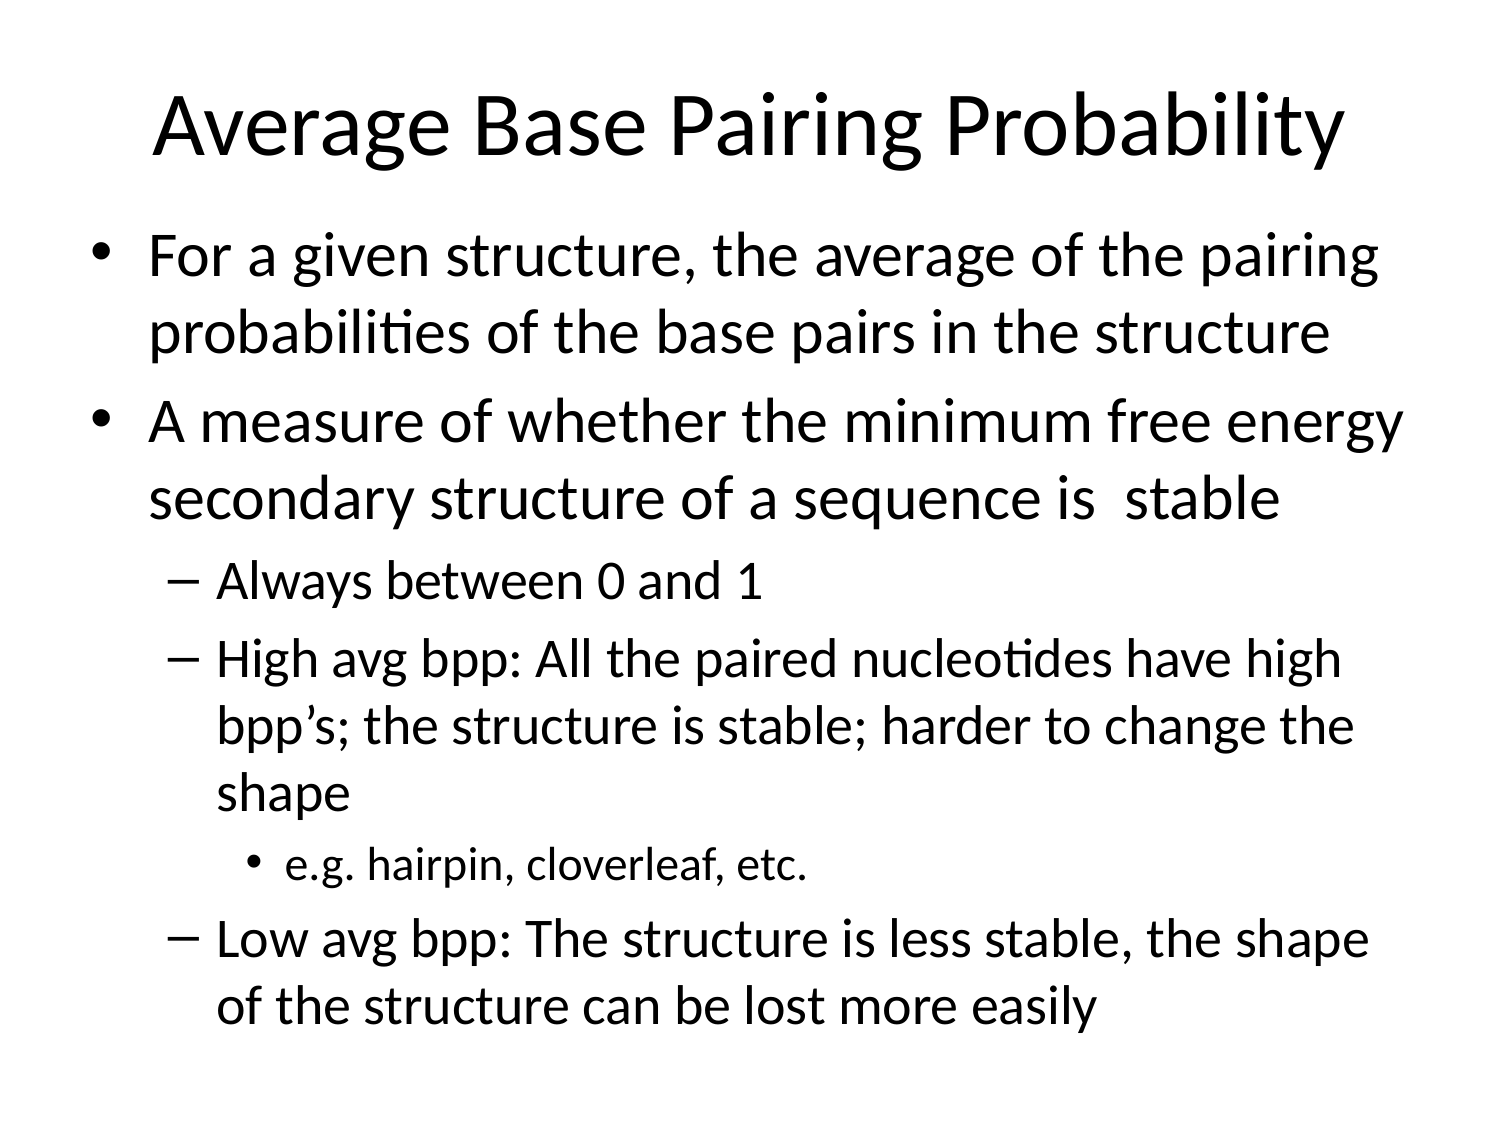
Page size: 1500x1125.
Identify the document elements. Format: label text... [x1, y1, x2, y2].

list For a given structure, the average of the pairing probabilities of the base pairs in the structure A measure of whether the minimum free energy secondary structure of a sequence is stable Always between 0 and 1 High avg bpp: All the paired nucleotides have high bpp’s; the structure is stable; harder to change the shape e.g. hairpin, cloverleaf, etc. Low avg bpp: The structure is less stable, the shape of the structure can be lost more easily [75, 204, 1425, 1088]
title Average Base Pairing Probability [75, 24, 1425, 204]
